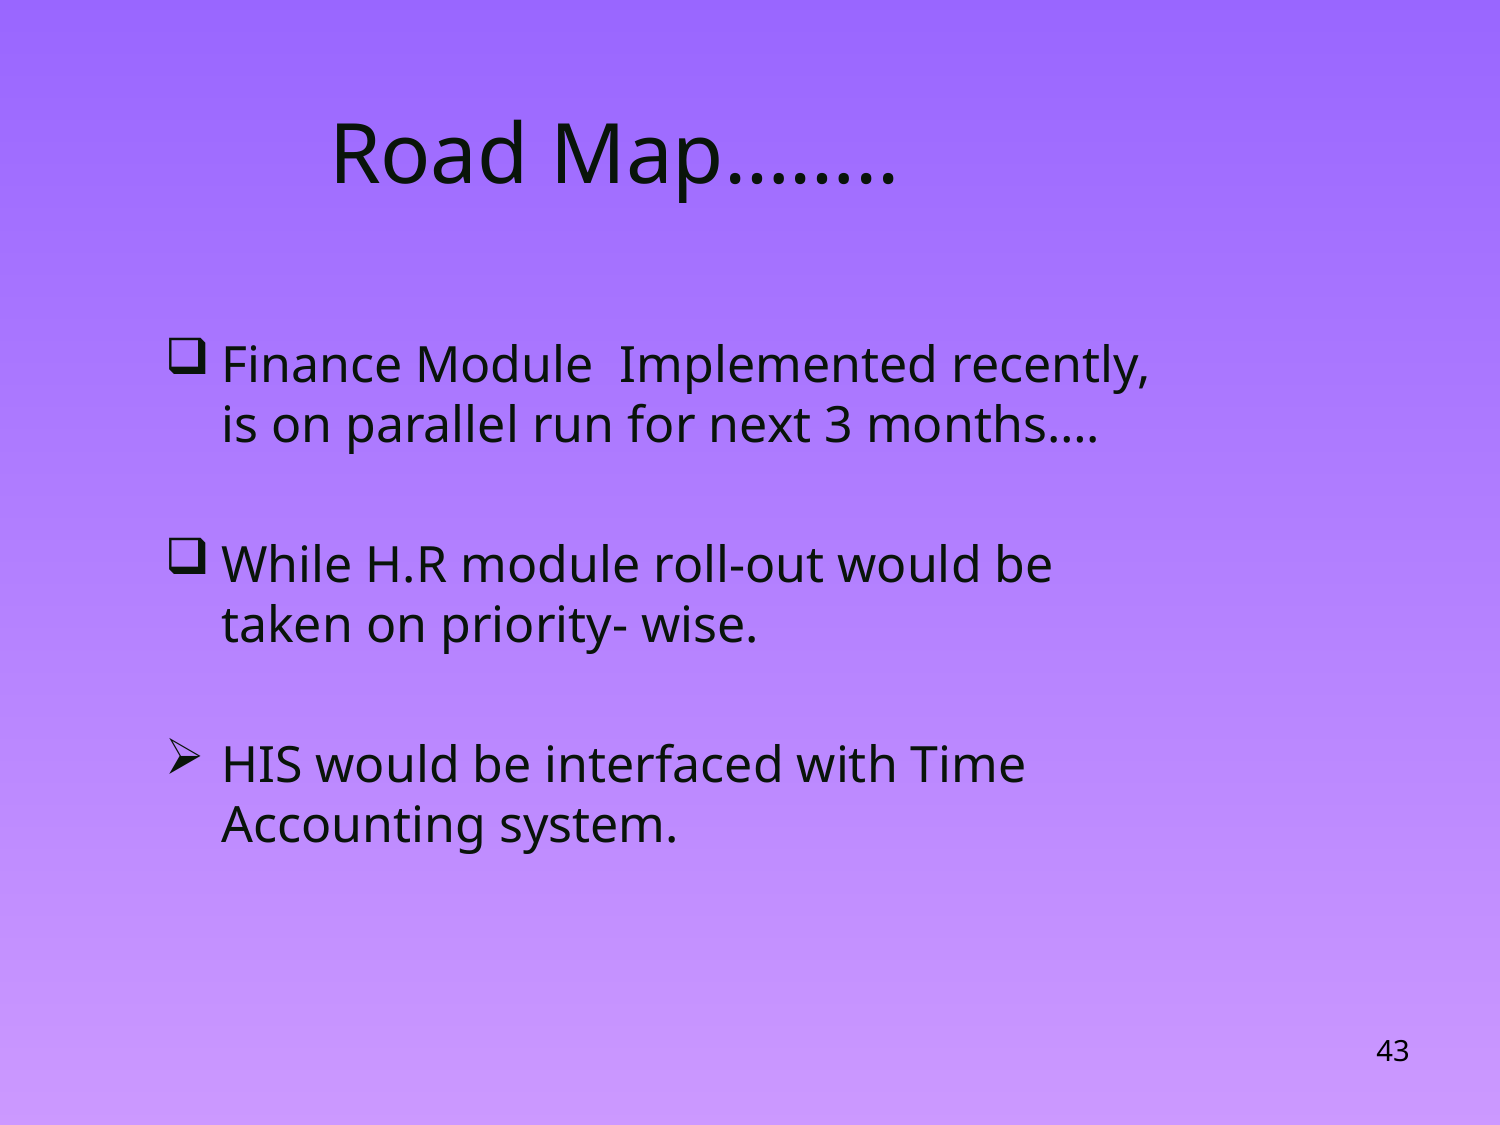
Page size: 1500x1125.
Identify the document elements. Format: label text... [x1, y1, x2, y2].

list Finance Module Implemented recently, is on parallel run for next 3 months…. While H.R module roll-out would be taken on priority- wise. HIS would be interfaced with Time Accounting system. [149, 324, 1188, 1051]
title Road Map…….. [74, 124, 1113, 276]
slide_number 43 [1074, 1024, 1426, 1103]
